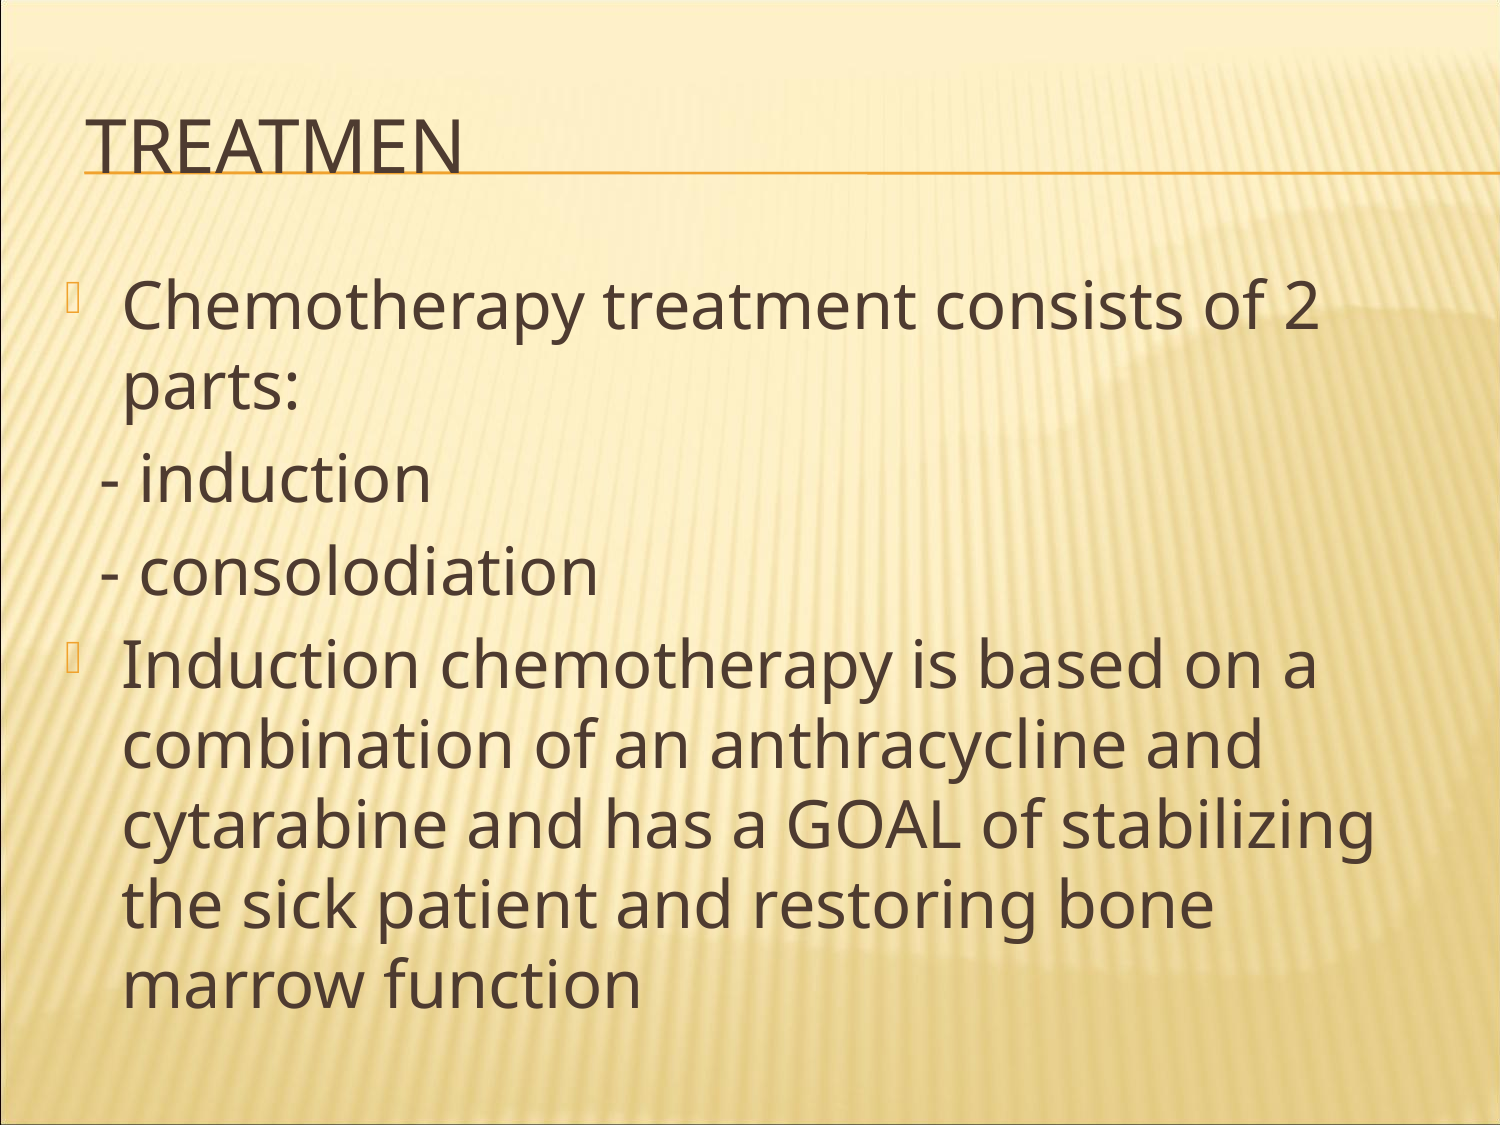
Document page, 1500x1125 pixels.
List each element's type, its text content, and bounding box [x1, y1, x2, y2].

list Chemotherapy treatment consists of 2 parts: - induction - consolodiation Induction chemotherapy is based on a combination of an anthracycline and cytarabine and has a GOAL of stabilizing the sick patient and restoring bone marrow function [50, 254, 1475, 998]
picture [0, 0, 1500, 1125]
title Treatmen [50, 75, 1475, 213]
